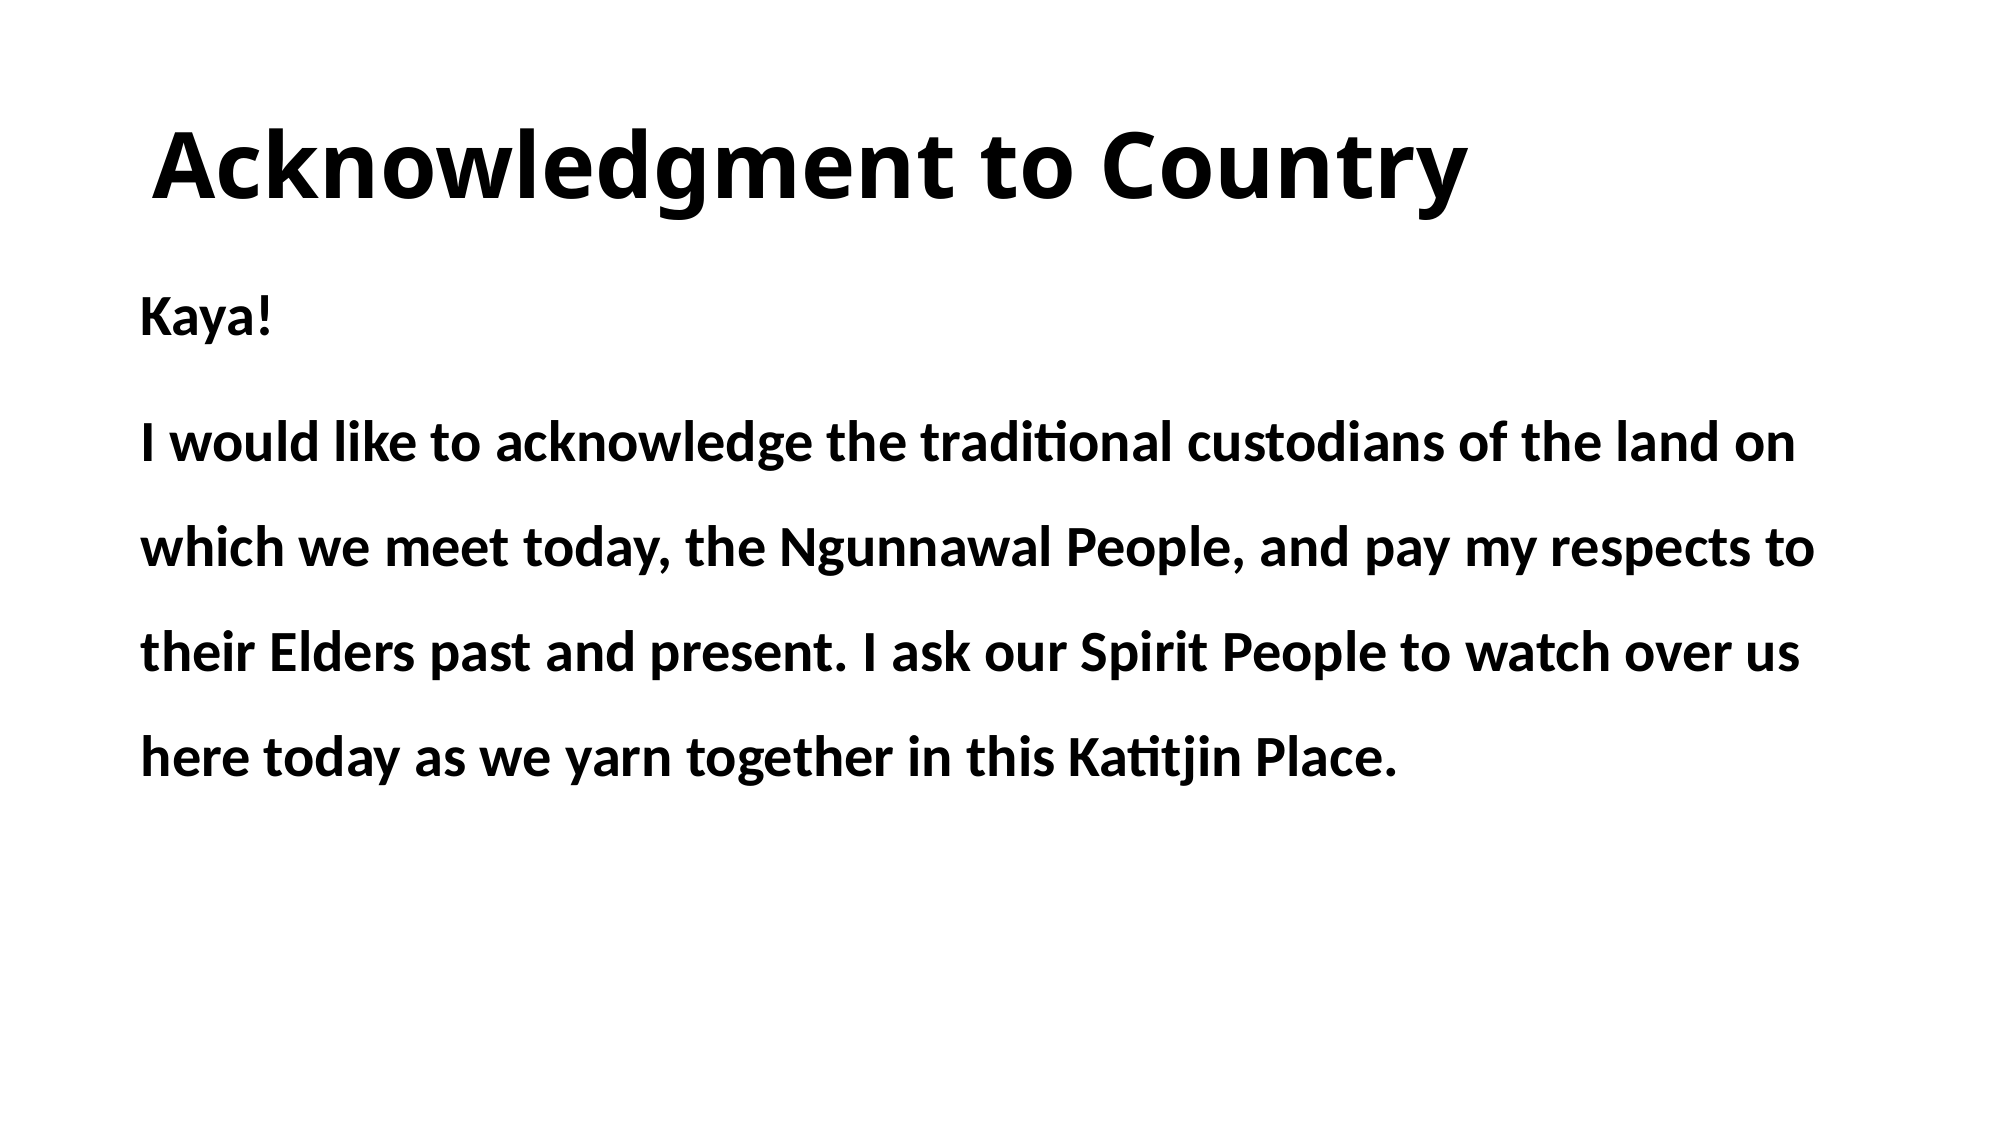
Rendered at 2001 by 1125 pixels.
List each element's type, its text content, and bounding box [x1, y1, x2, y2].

list Kaya! I would like to acknowledge the traditional custodians of the land on which we meet today, the Ngunnawal People, and pay my respects to their Elders past and present. I ask our Spirit People to watch over us here today as we yarn together in this Katitjin Place. [125, 277, 1851, 992]
title Acknowledgment to Country [137, 59, 1863, 278]
